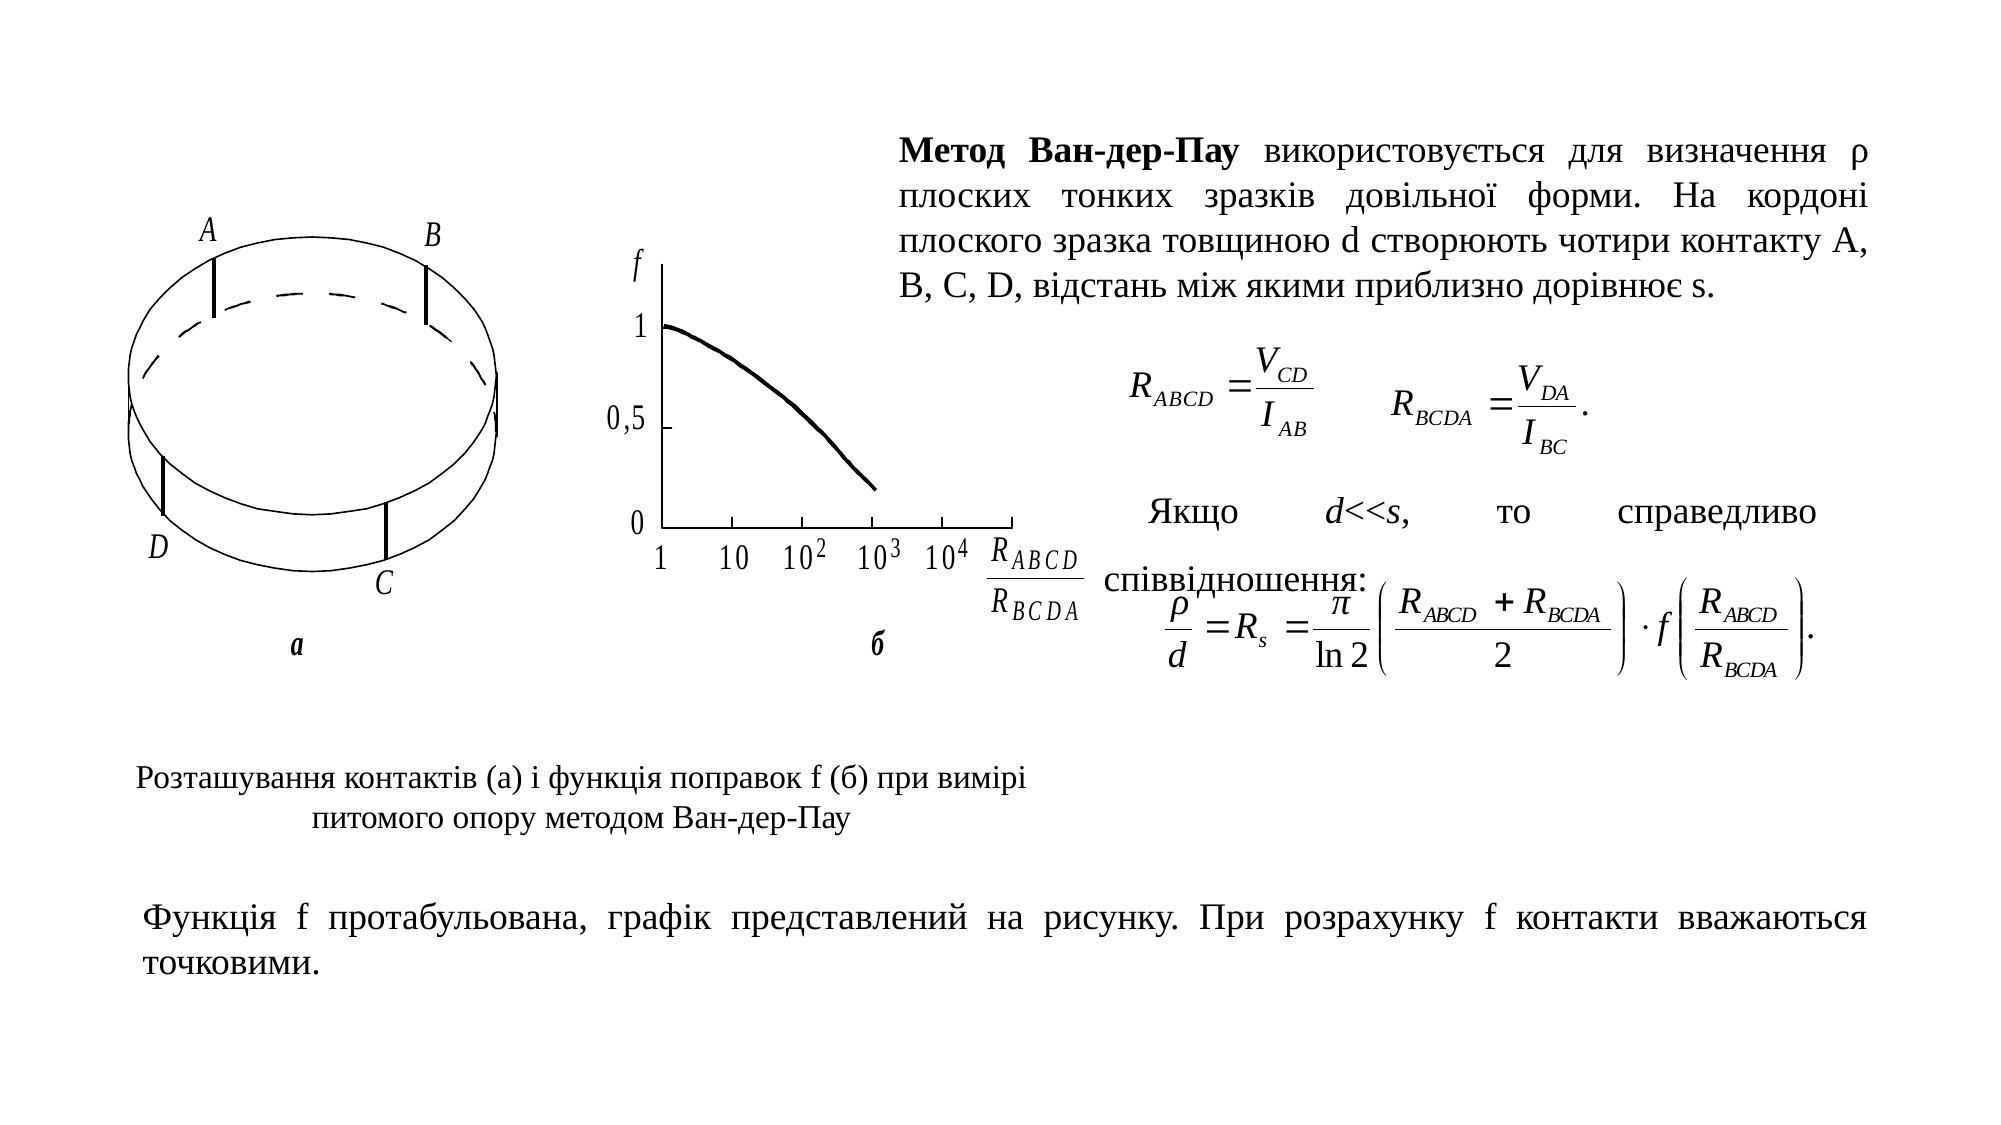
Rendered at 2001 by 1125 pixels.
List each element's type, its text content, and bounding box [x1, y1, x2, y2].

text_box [1159, 569, 1821, 689]
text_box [123, 212, 1088, 661]
text_box Функція f протабульована, графік представлений на рисунку. При розрахунку f контакти вважаються точковими. [127, 884, 1885, 990]
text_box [1122, 334, 1321, 445]
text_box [1384, 352, 1596, 463]
text_box Метод Ван-дер-Пау використовується для визначення ρ плоских тонких зразків довільної форми. На кордоні плоского зразка товщиною d створюють чотири контакту A, B, C, D, відстань між якими приблизно дорівнює s. [884, 117, 1885, 313]
text_box Якщо d<<s, то справедливо співвідношення: [1089, 456, 1833, 539]
text_box Розташування контактів (а) і функція поправок f (б) при вимірі питомого опору методом Ван-дер-Пау [82, 747, 1083, 843]
